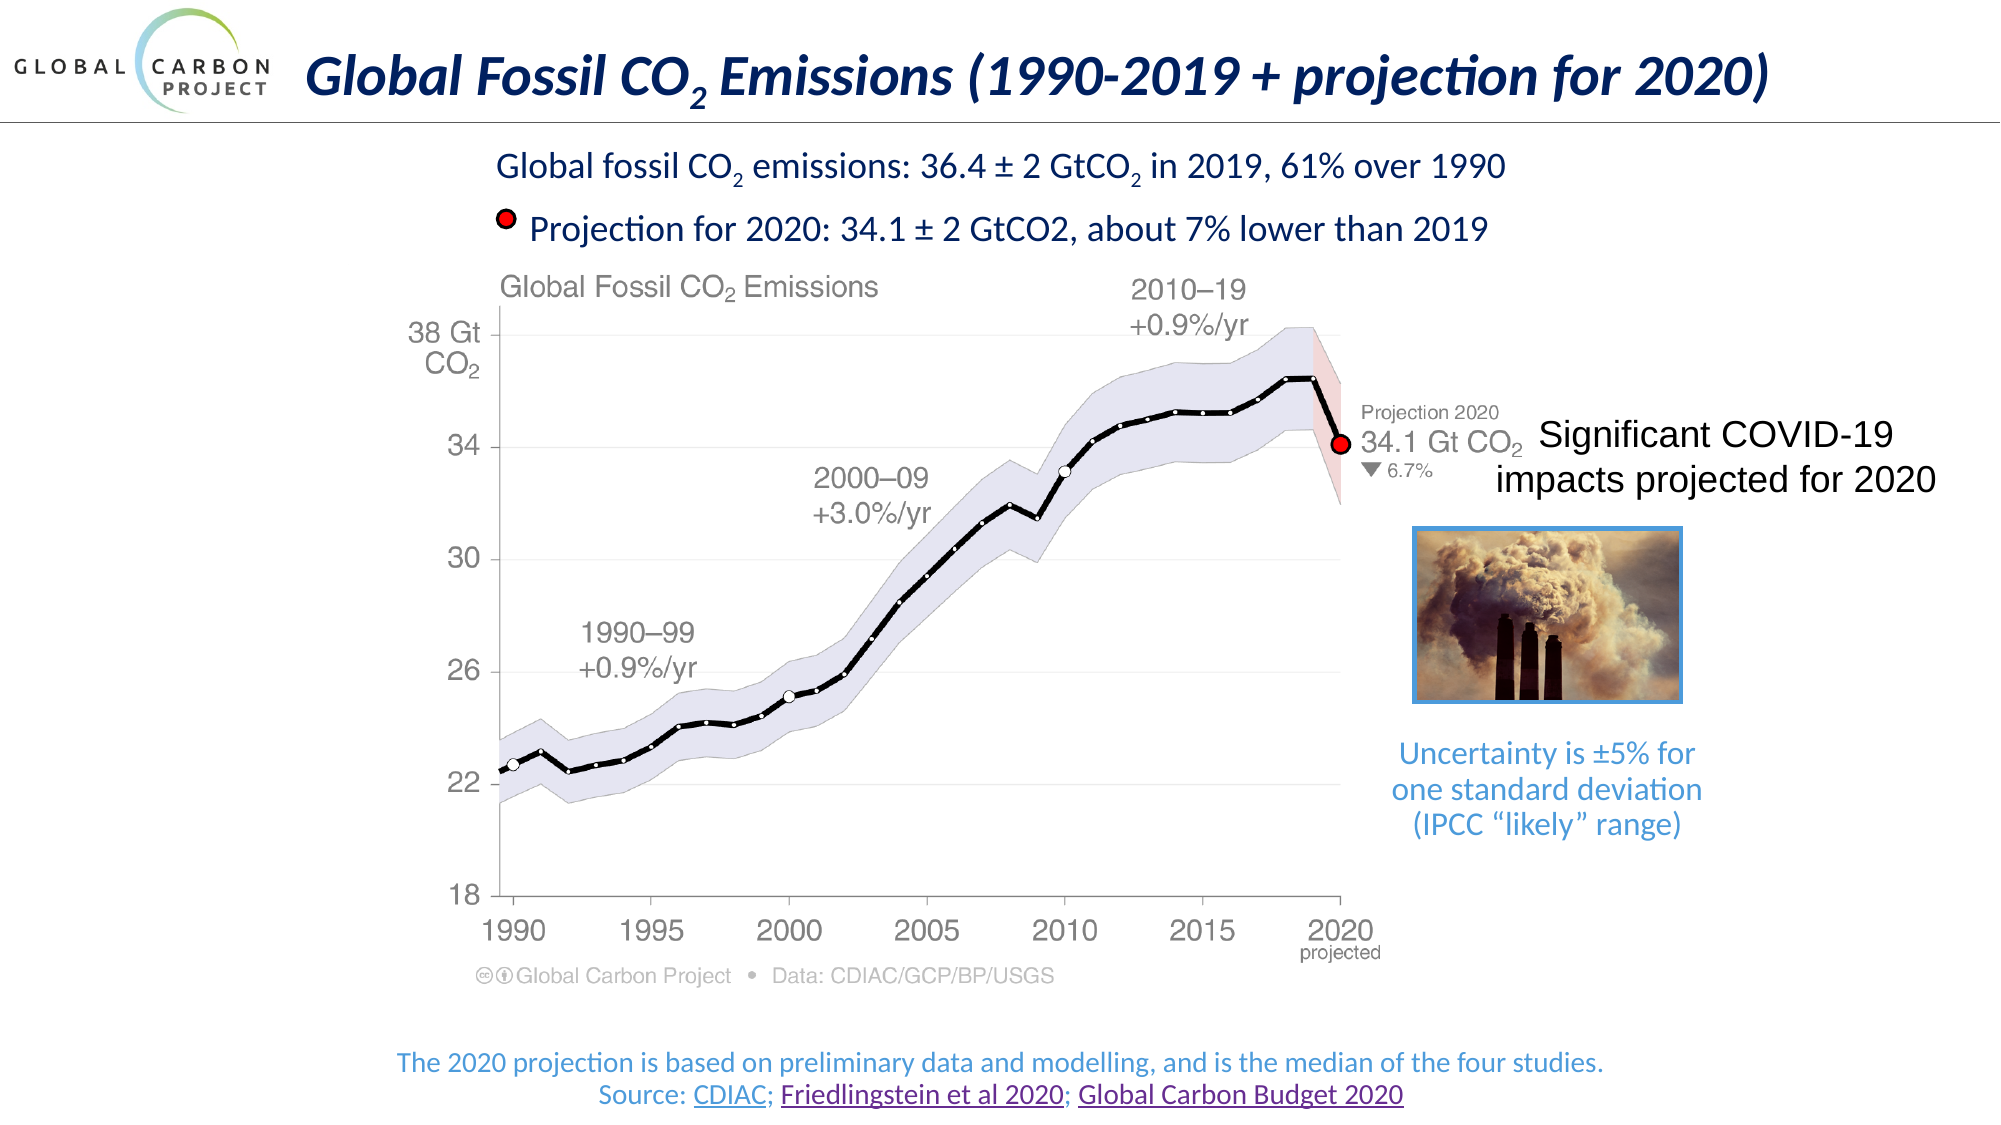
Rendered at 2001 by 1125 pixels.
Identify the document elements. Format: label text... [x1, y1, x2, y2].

picture [338, 247, 1683, 993]
list The 2020 projection is based on preliminary data and modelling, and is the median of the four studies. Source: CDIAC; Friedlingstein et al 2020; Global Carbon Budget 2020 [21, 933, 1981, 1111]
text_box Global Fossil CO2 Emissions (1990-2019 + projection for 2020) [305, 37, 1900, 121]
text_box Significant COVID-19 impacts projected for 2020 [1664, 402, 1965, 508]
list Global fossil CO2 emissions: 36.4 ± 2 GtCO2 in 2019, 61% over 1990 Projection for 2020: 34.1 ± 2 GtCO2, about 7% lower than 2019 [21, 125, 1981, 266]
text_box Uncertainty is ±5% for one standard deviation (IPCC “likely” range) [1664, 730, 1734, 848]
picture [0, 0, 286, 122]
